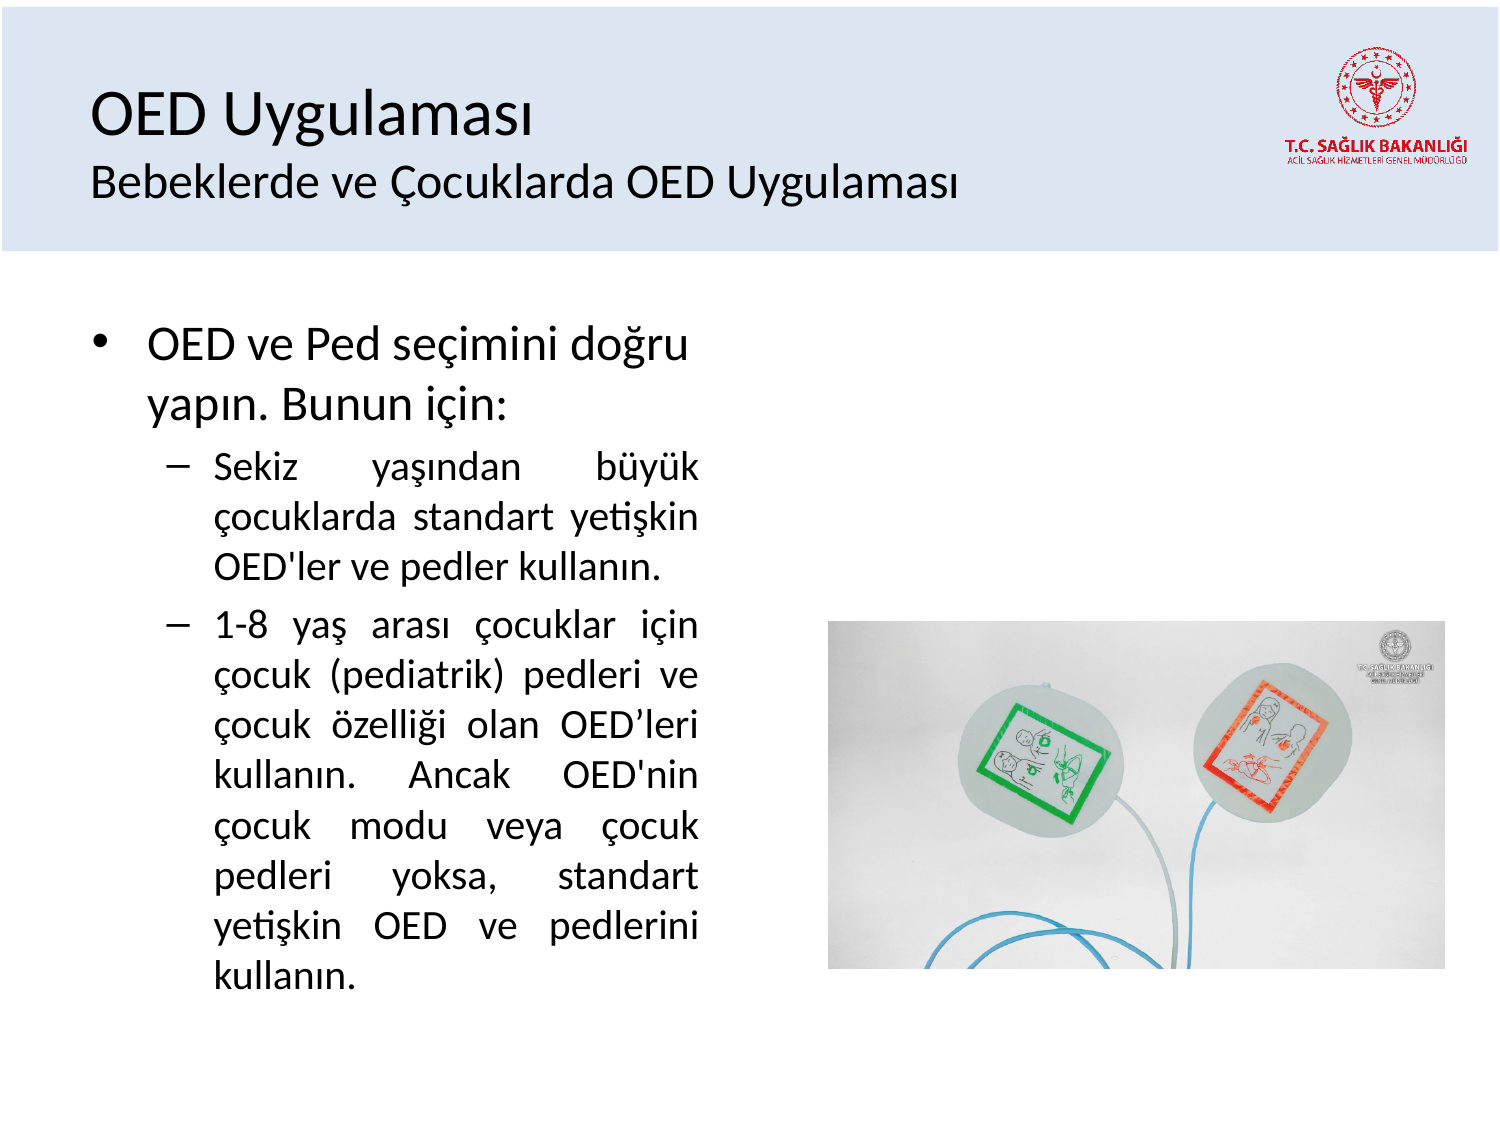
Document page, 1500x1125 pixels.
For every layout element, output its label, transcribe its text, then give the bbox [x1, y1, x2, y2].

title OED Uygulaması Bebeklerde ve Çocuklarda OED Uygulaması [75, 45, 1199, 233]
picture [828, 621, 1446, 969]
text_box OED ve Ped seçimini doğru yapın. Bunun için: Sekiz yaşından büyük çocuklarda standart yetişkin OED'ler ve pedler kullanın. 1-8 yaş arası çocuklar için çocuk (pediatrik) pedleri ve çocuk özelliği olan OED’leri kullanın. Ancak OED'nin çocuk modu veya çocuk pedleri yoksa, standart yetişkin OED ve pedlerini kullanın. [76, 302, 715, 1024]
picture [1285, 47, 1467, 166]
text_box [0, 5, 1500, 253]
